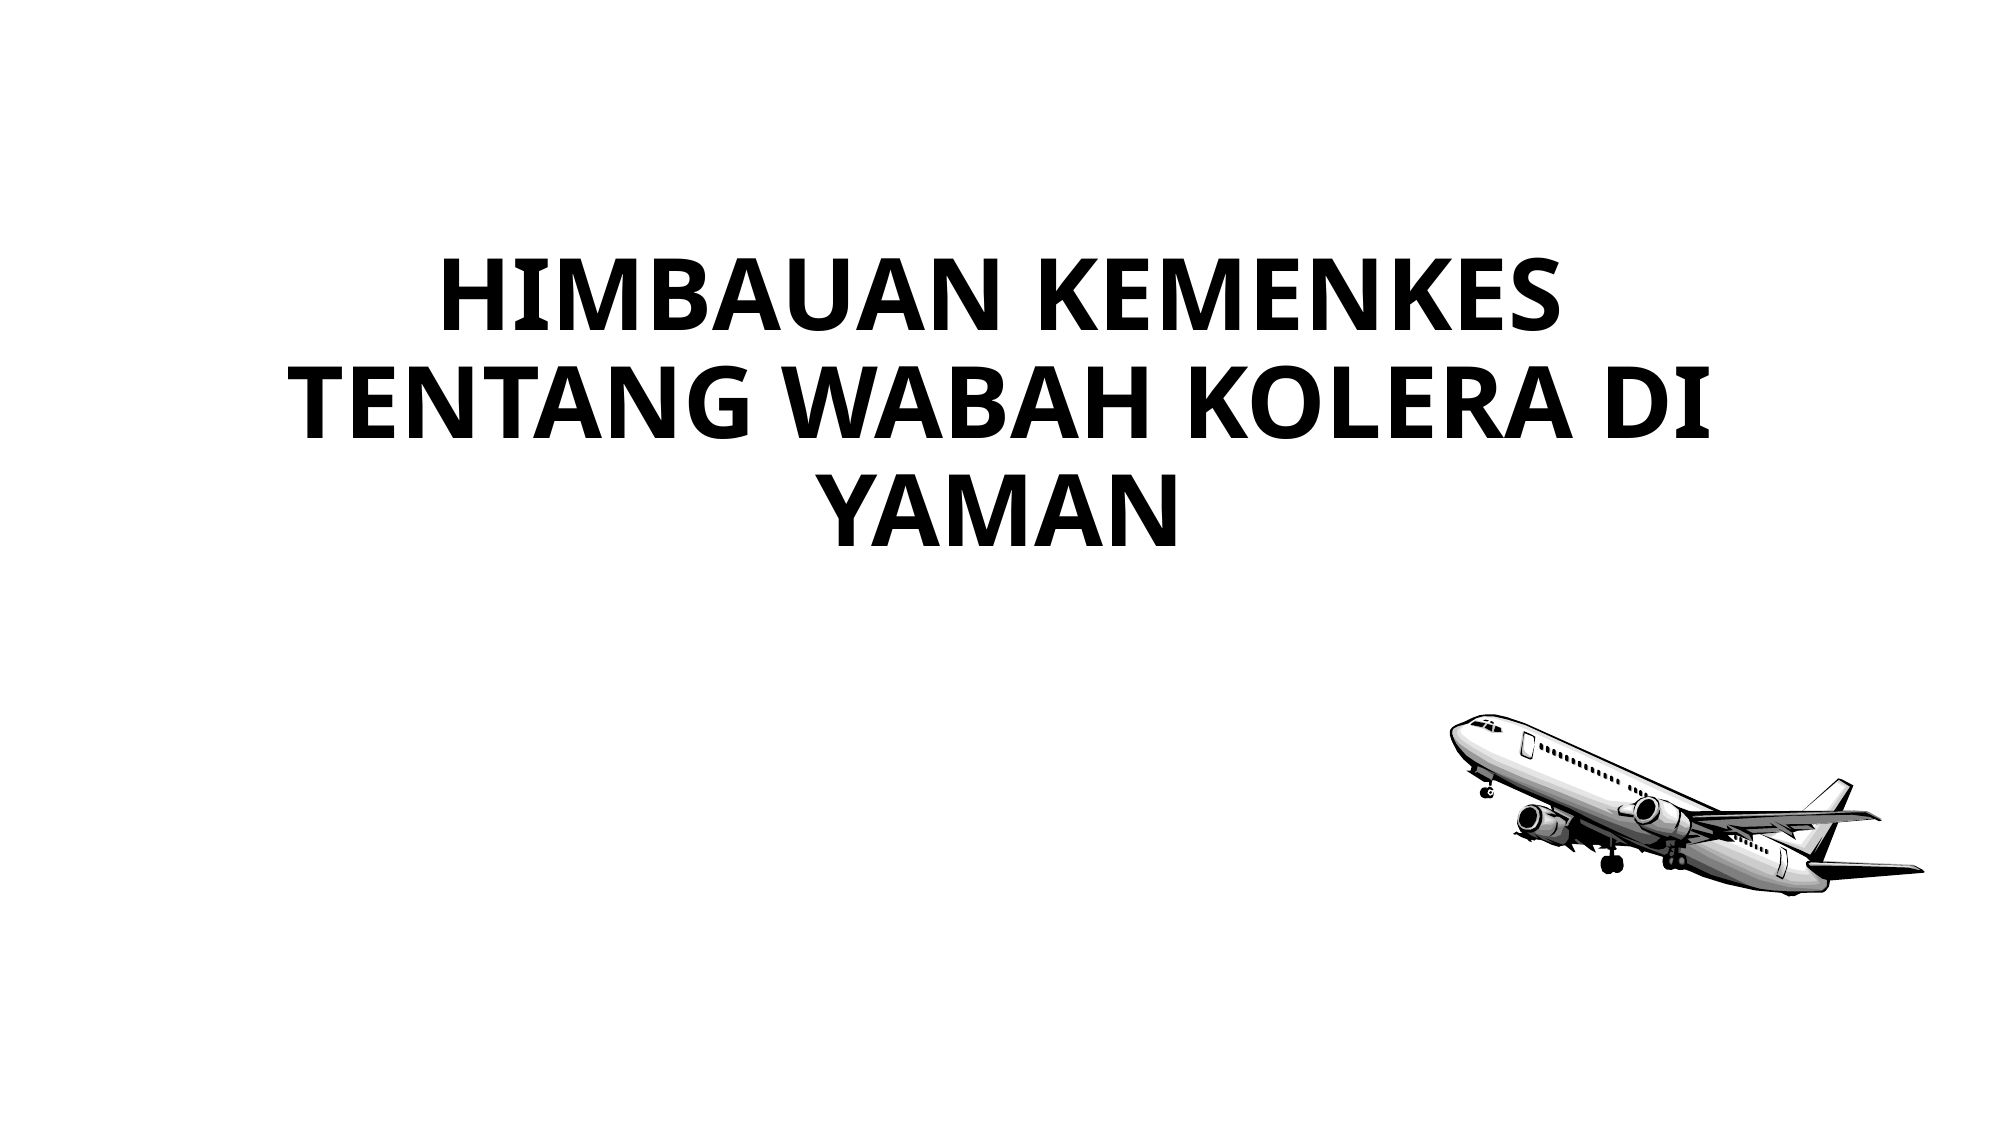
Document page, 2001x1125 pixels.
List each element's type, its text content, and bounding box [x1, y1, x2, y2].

picture [1449, 711, 1928, 900]
title HIMBAUAN KEMENKES TENTANG WABAH KOLERA DI YAMAN [249, 184, 1750, 576]
